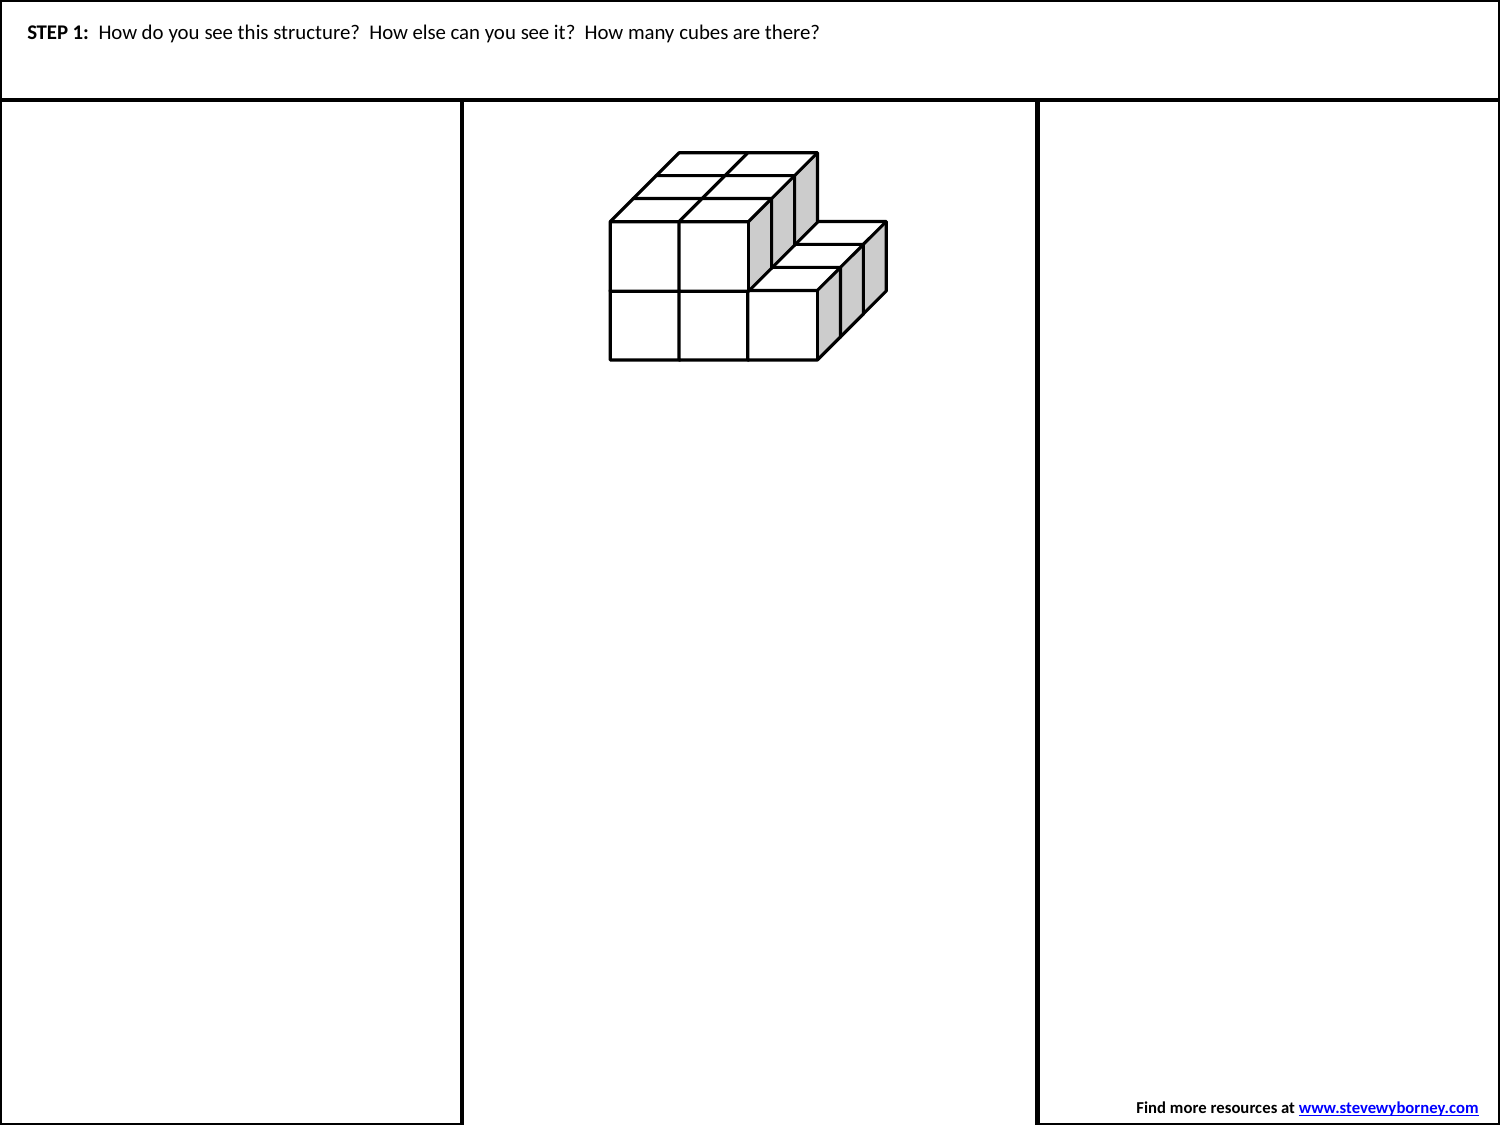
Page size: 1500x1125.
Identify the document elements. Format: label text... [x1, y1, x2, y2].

text_box Find more resources at www.stevewyborney.com [1121, 1089, 1498, 1125]
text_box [609, 152, 887, 361]
text_box [0, 102, 464, 1125]
text_box [0, 0, 1500, 102]
text_box [1035, 102, 1500, 1125]
text_box STEP 1: How do you see this structure? How else can you see it? How many cubes are there? [10, 10, 1490, 52]
